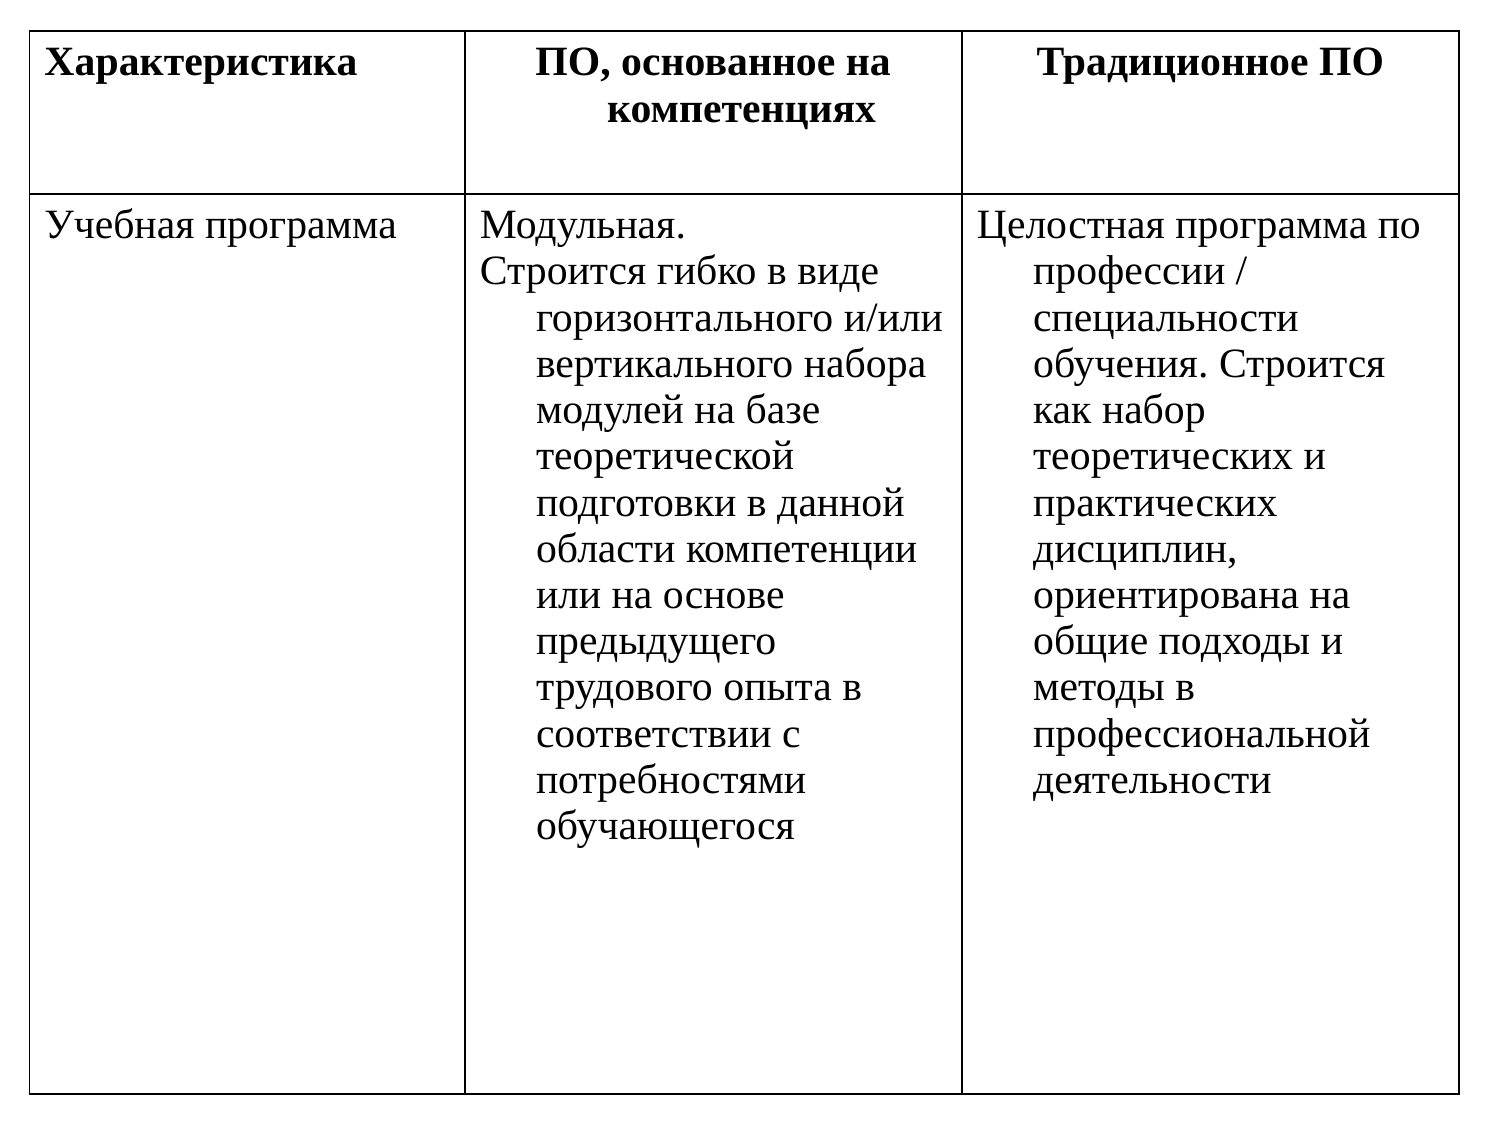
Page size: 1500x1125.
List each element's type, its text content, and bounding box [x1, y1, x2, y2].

table_header Традиционное ПО [963, 32, 1458, 193]
table_cell Учебная программа [30, 195, 464, 1093]
table_header Характеристика [30, 32, 464, 193]
table_header ПО, основанное на компетенциях [466, 32, 961, 193]
table_cell Модульная. Строится гибко в виде горизонтального и/или вертикального набора модулей на базе теоретической подготовки в данной области компетенции или на основе предыдущего трудового опыта в соответствии с потребностями обучающегося [466, 195, 961, 1093]
table_cell Целостная программа по профессии / специальности обучения. Строится как набор теоретических и практических дисциплин, ориентирована на общие подходы и методы в профессиональной деятельности [963, 195, 1458, 1093]
